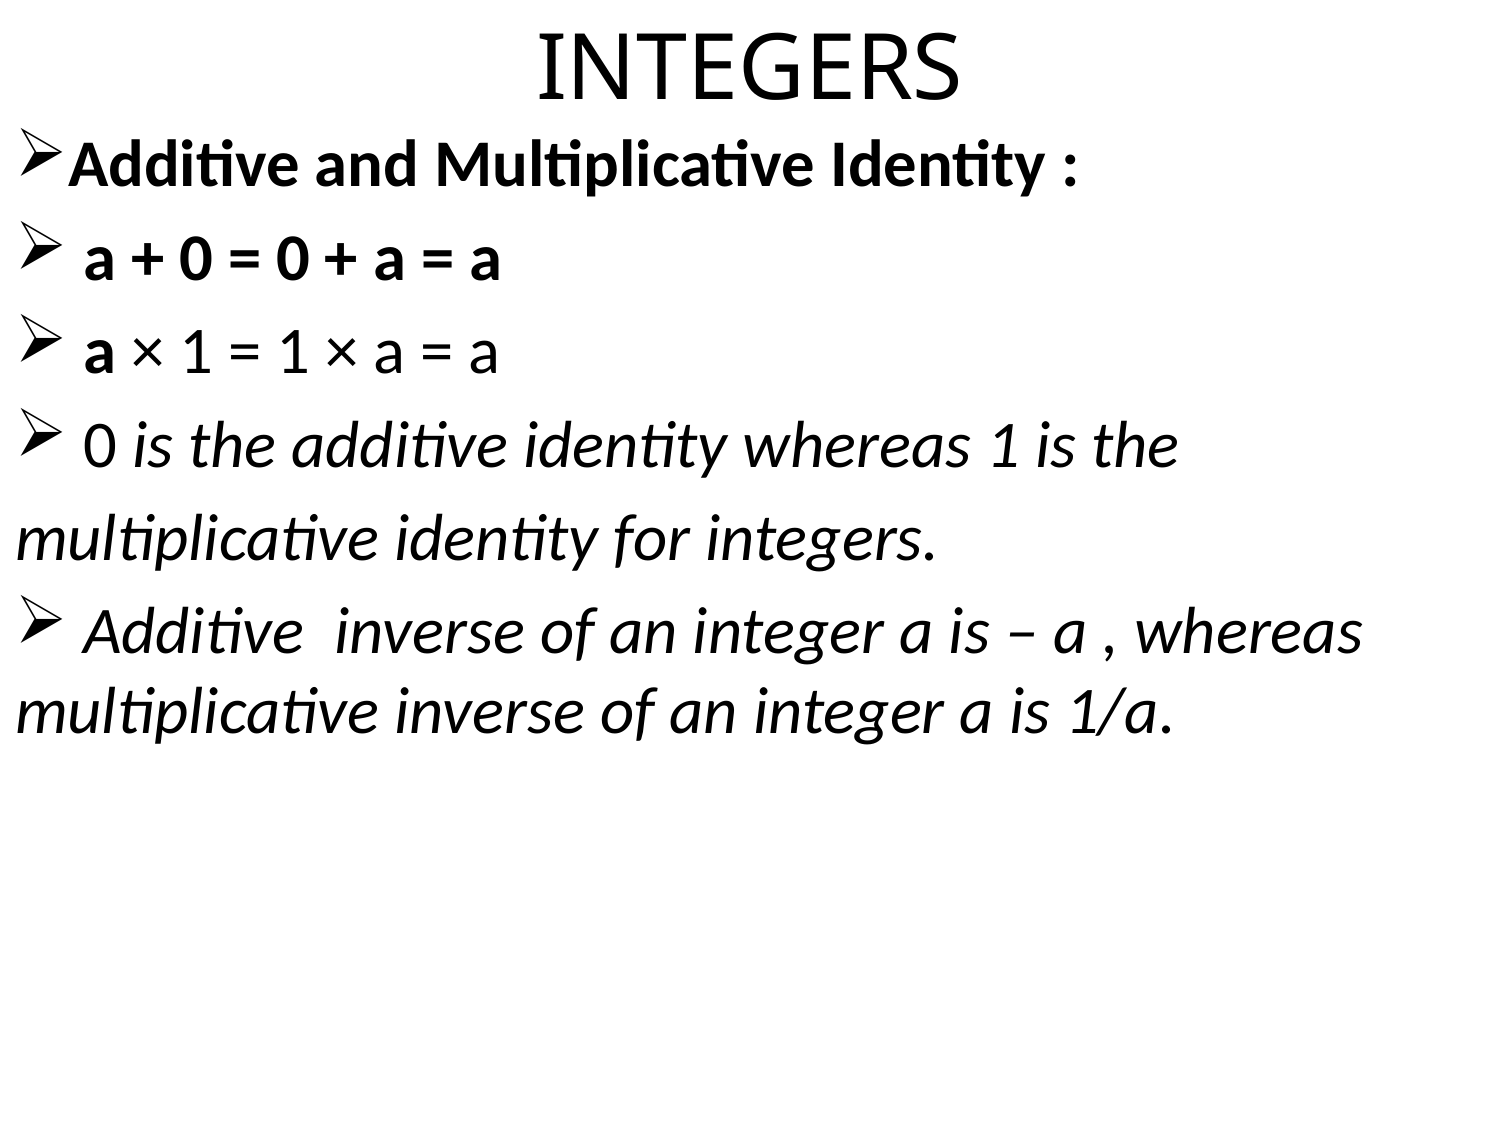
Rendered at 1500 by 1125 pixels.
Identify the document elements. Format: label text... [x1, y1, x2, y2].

title INTEGERS [0, 0, 1500, 112]
subtitle Additive and Multiplicative Identity : a + 0 = 0 + a = a a × 1 = 1 × a = a 0 is the additive identity whereas 1 is the multiplicative identity for integers. Additive inverse of an integer a is – a , whereas multiplicative inverse of an integer a is 1/a. [0, 112, 1500, 1125]
